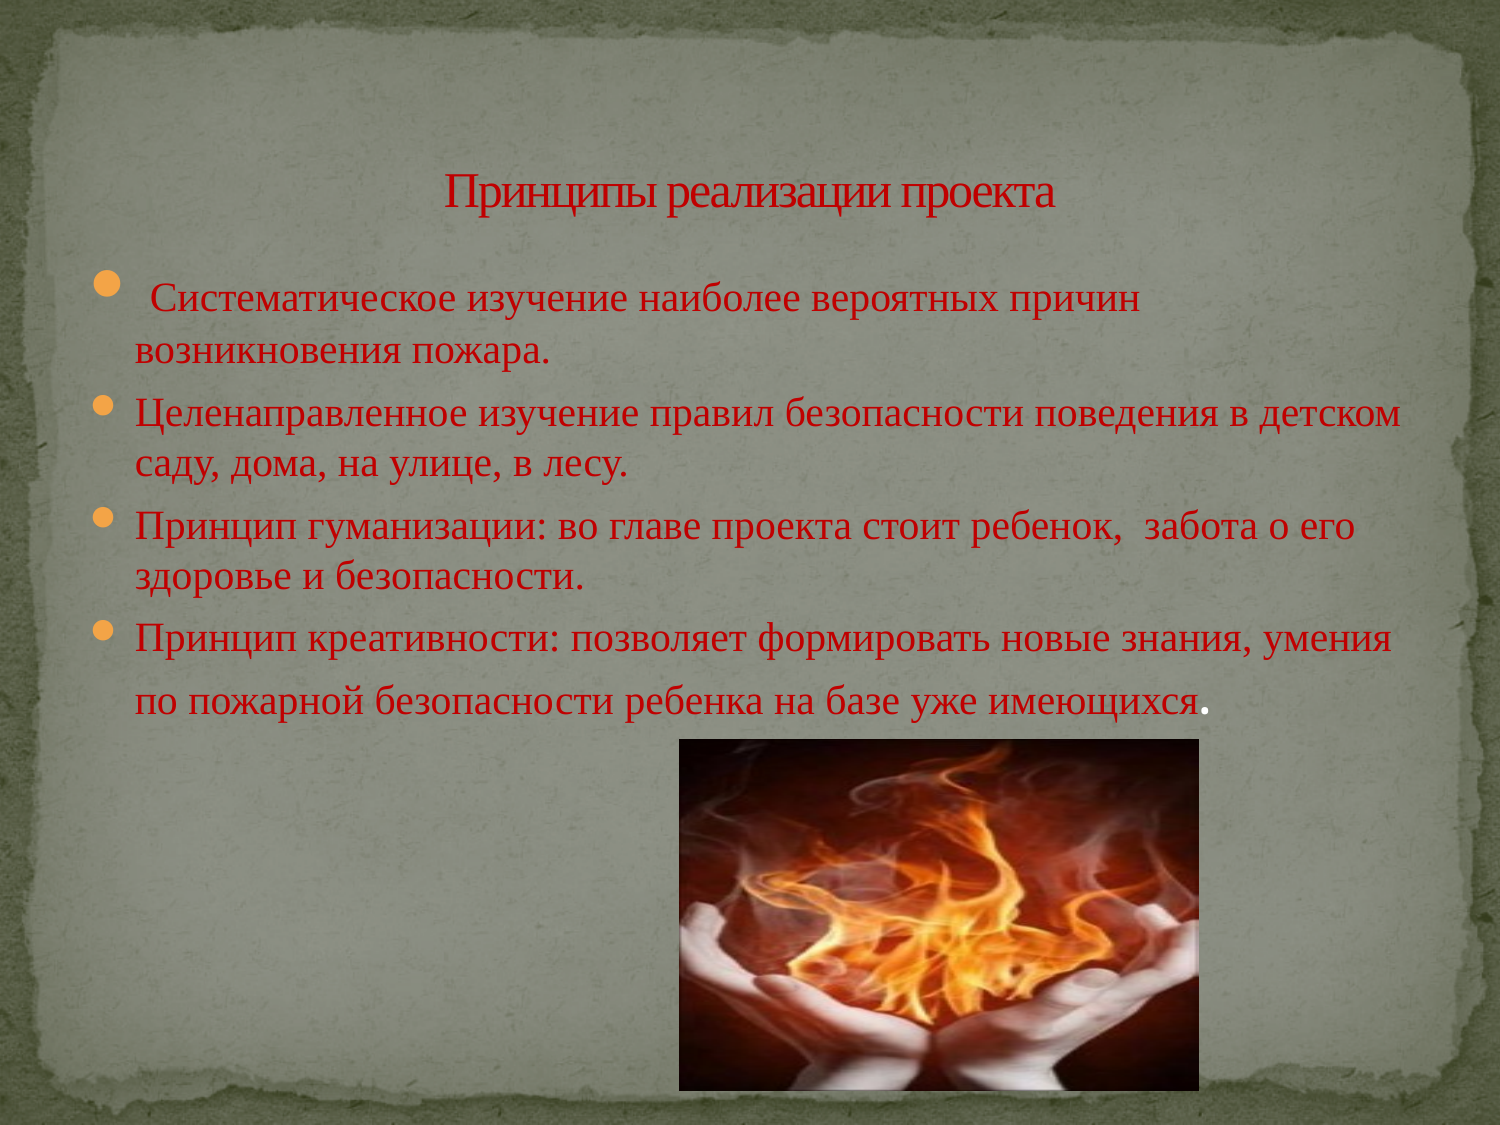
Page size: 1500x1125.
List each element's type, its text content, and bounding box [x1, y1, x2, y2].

title Принципы реализации проекта [74, 24, 1425, 225]
list Систематическое изучение наиболее вероятных причин возникновения пожара. Целенаправленное изучение правил безопасности поведения в детском саду, дома, на улице, в лесу. Принцип гуманизации: во главе проекта стоит ребенок, забота о его здоровье и безопасности. Принцип креативности: позволяет формировать новые знания, умения по пожарной безопасности ребенка на базе уже имеющихся. [75, 249, 1425, 1000]
picture [679, 739, 1199, 1091]
